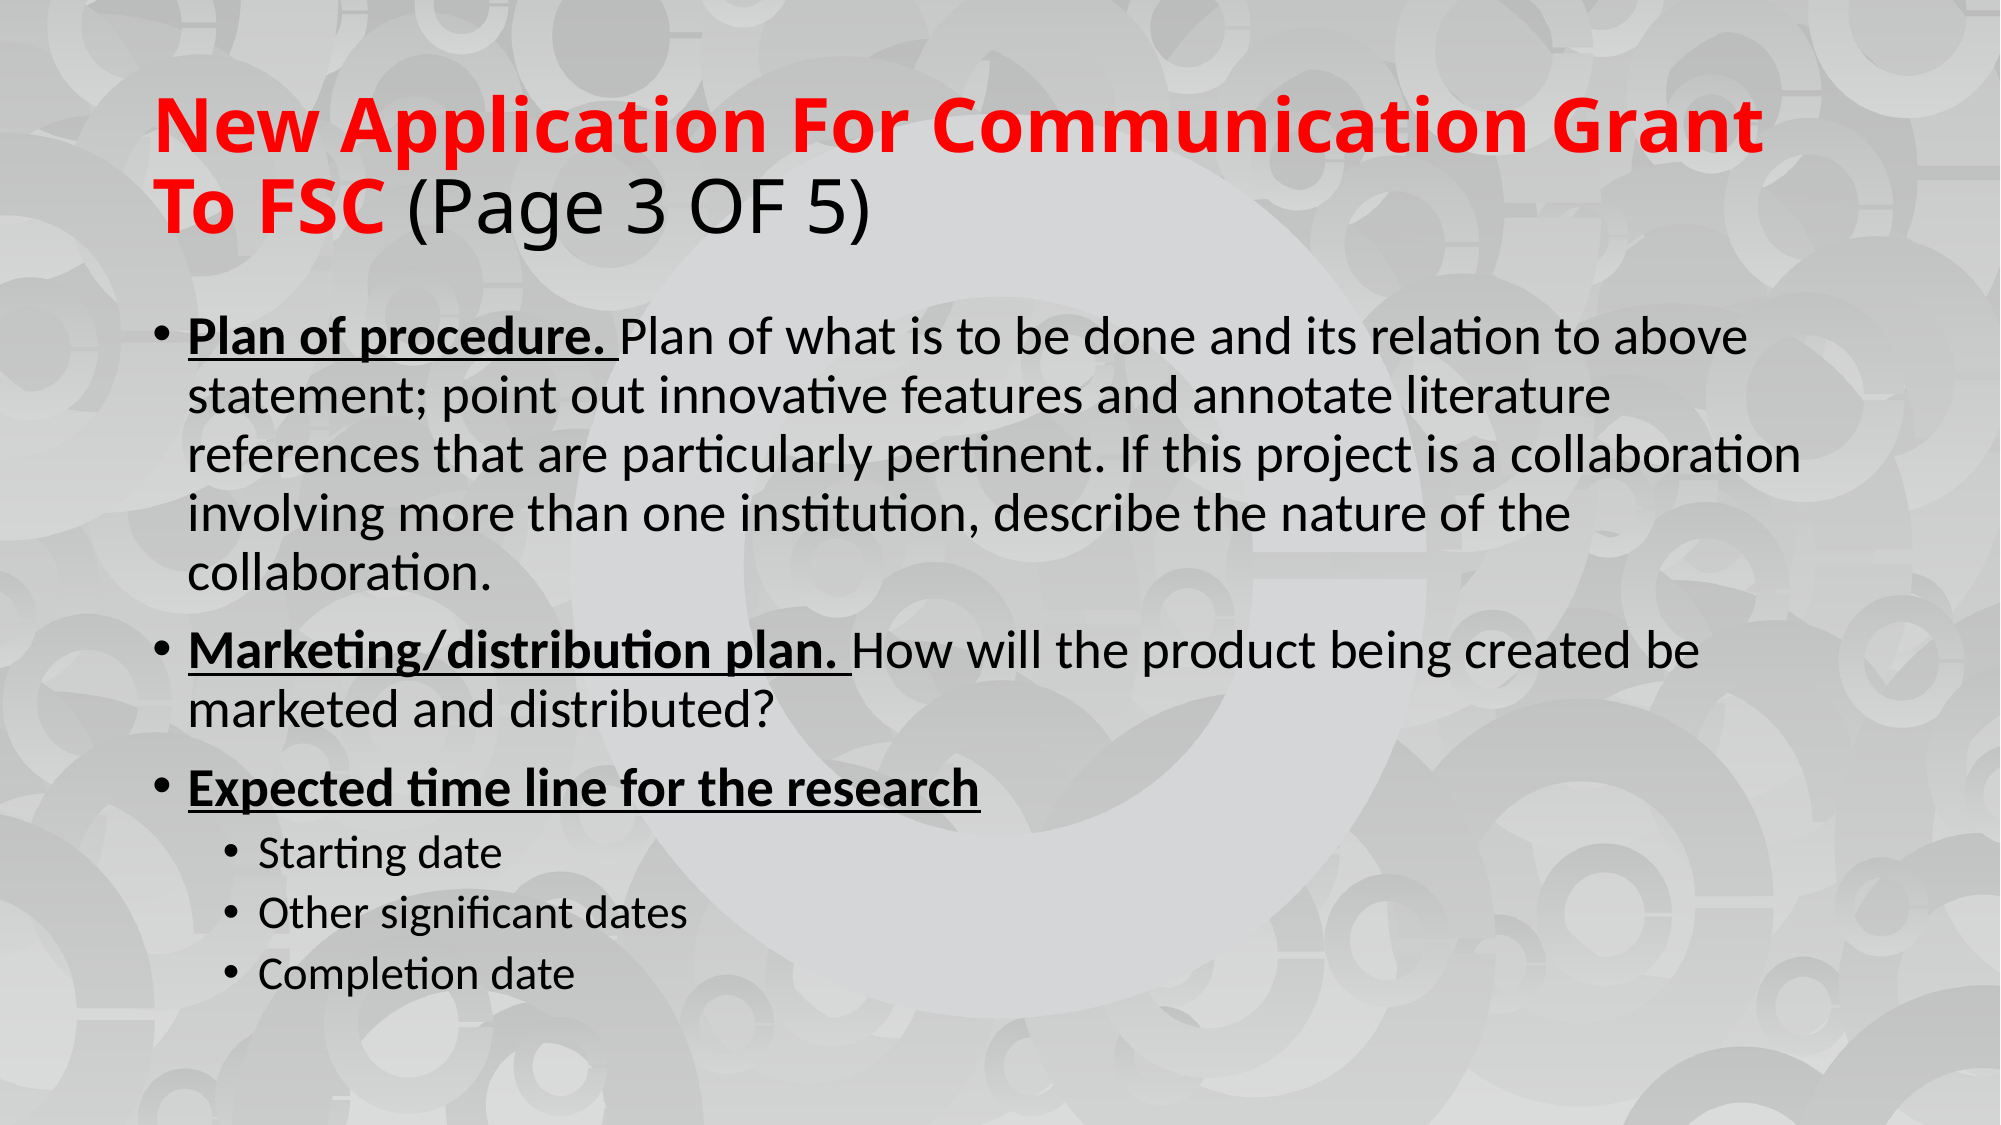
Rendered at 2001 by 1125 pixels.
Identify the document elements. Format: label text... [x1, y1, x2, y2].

title New Application For Communication Grant To FSC (Page 3 OF 5) [137, 59, 1863, 278]
list Plan of procedure. Plan of what is to be done and its relation to above statement; point out innovative features and annotate literature references that are particularly pertinent. If this project is a collaboration involving more than one institution, describe the nature of the collaboration. Marketing/distribution plan. How will the product being created be marketed and distributed? Expected time line for the research Starting date Other significant dates Completion date [137, 299, 1863, 1014]
picture [0, 0, 2001, 1125]
